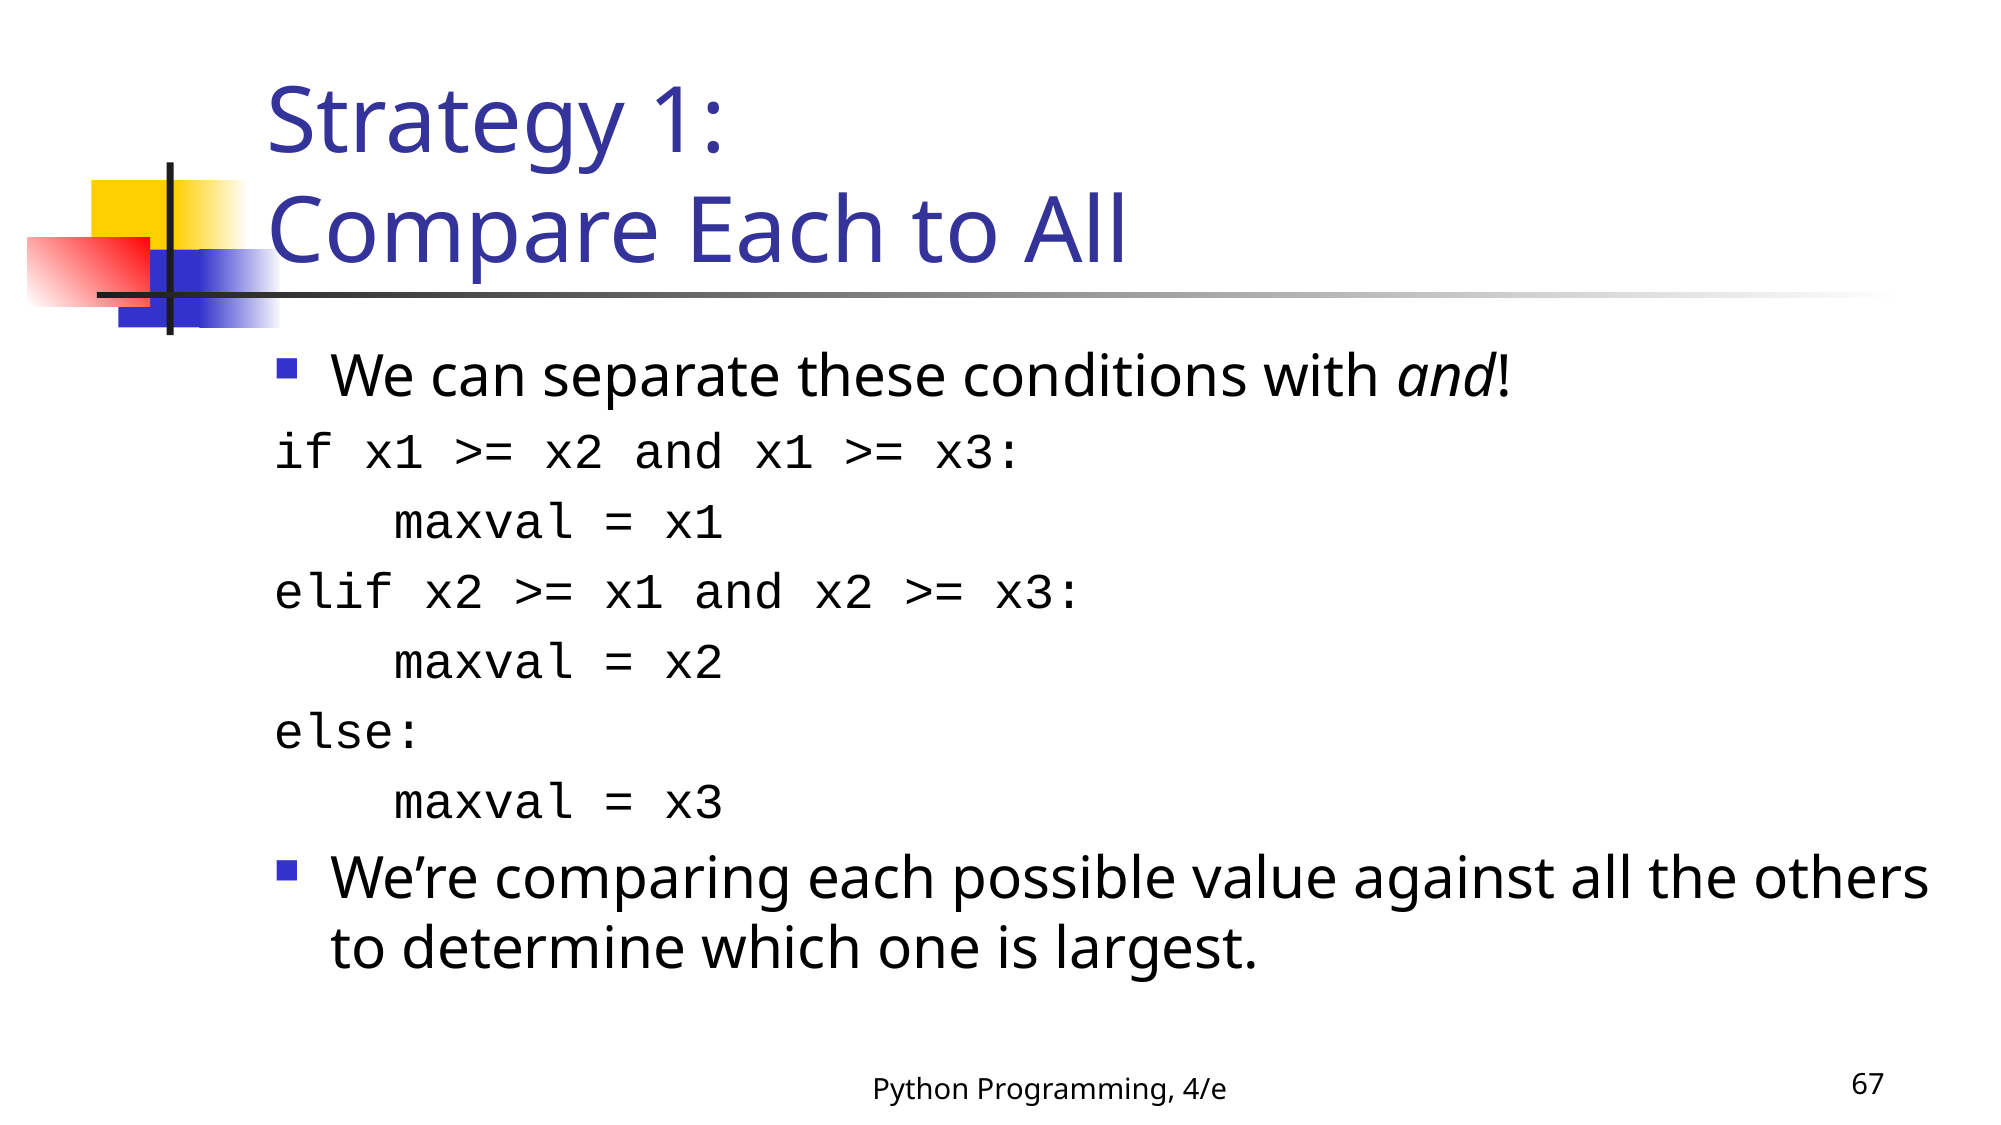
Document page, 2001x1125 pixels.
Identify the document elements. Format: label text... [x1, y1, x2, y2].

title Strategy 1: Compare Each to All [251, 101, 1957, 289]
list We can separate these conditions with and! if x1 >= x2 and x1 >= x3: maxval = x1 elif x2 >= x1 and x2 >= x3: maxval = x2 else: maxval = x3 We’re comparing each possible value against all the others to determine which one is largest. [258, 331, 1959, 1006]
slide_number 67 [1483, 1037, 1901, 1113]
footer Python Programming, 4/e [733, 1037, 1367, 1113]
